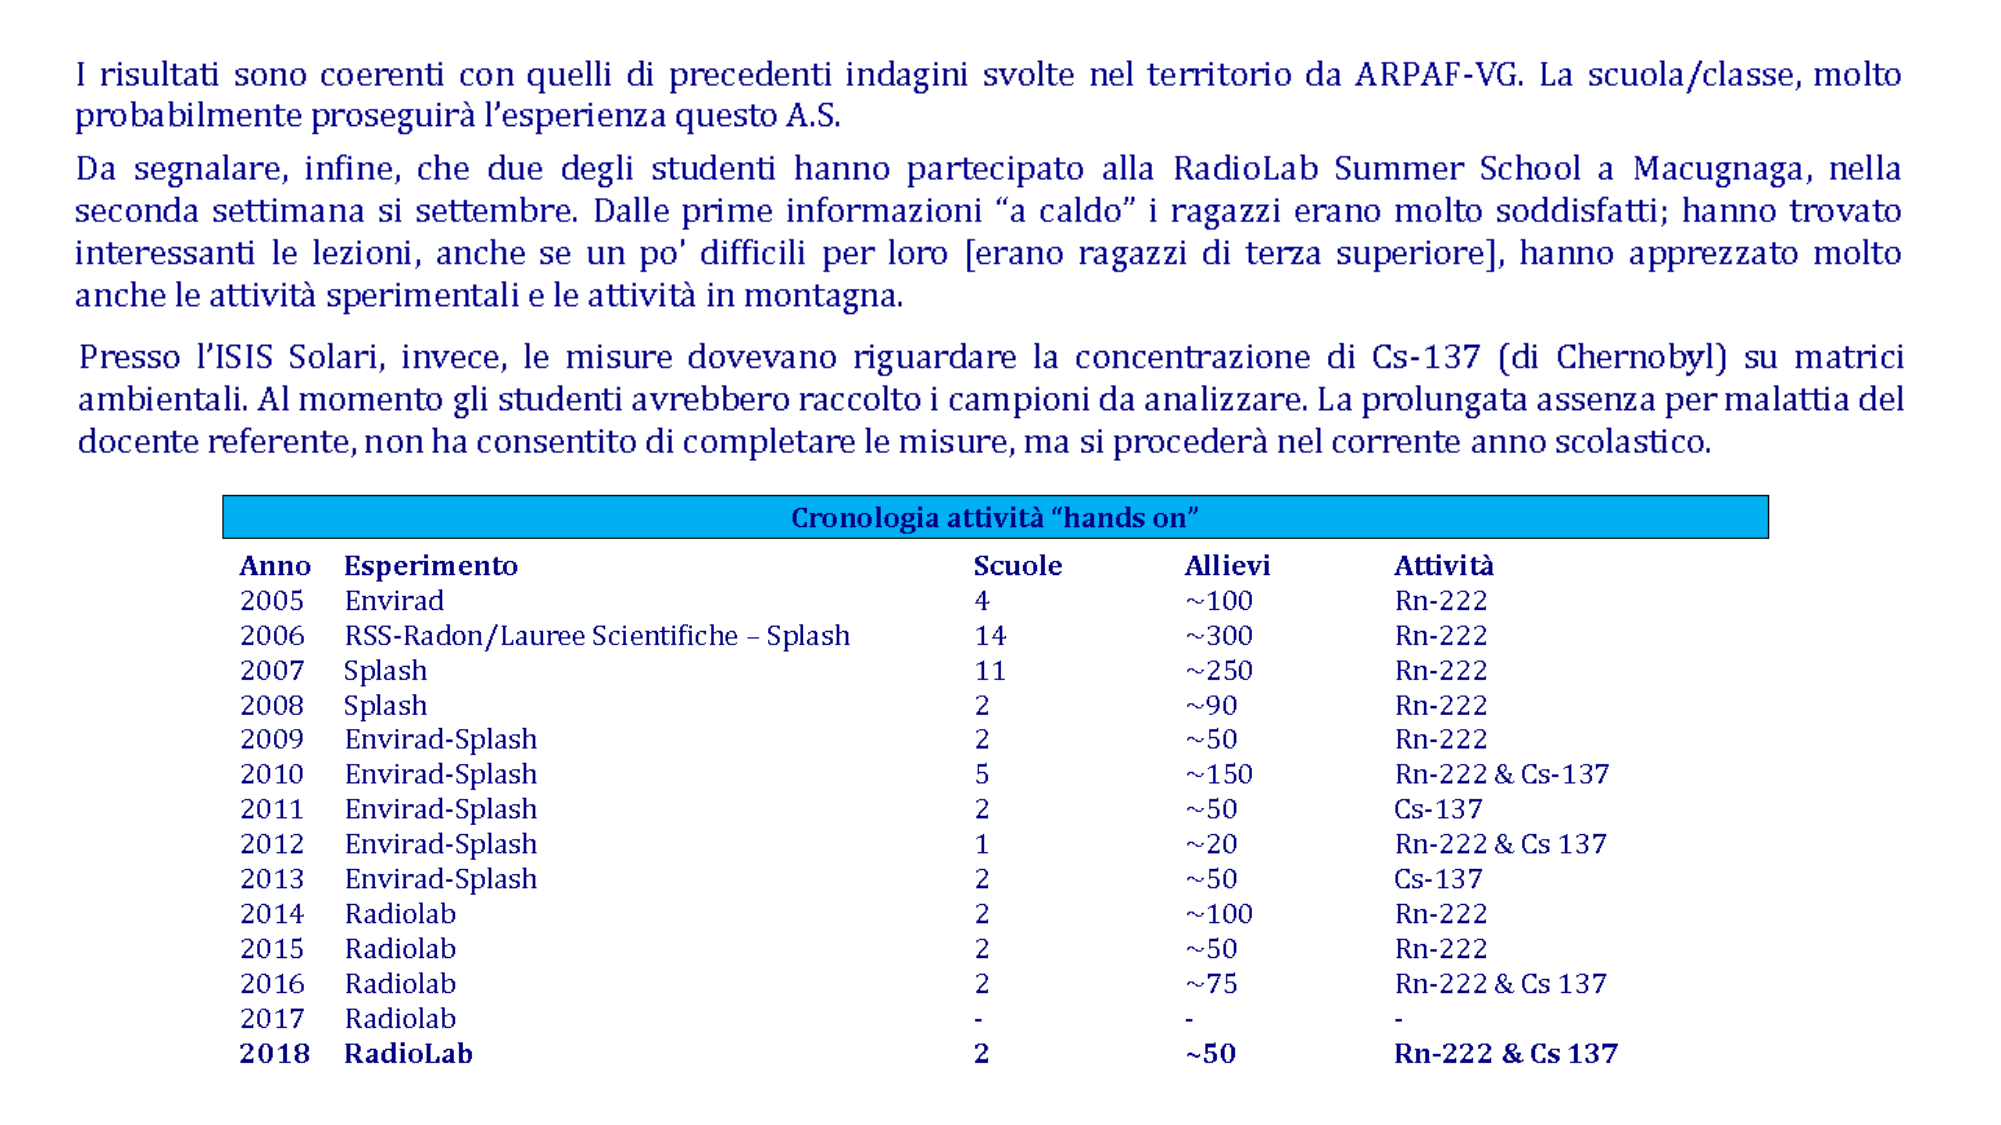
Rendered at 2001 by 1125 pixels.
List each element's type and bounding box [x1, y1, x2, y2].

picture [67, 53, 1929, 464]
picture [216, 486, 1781, 1089]
